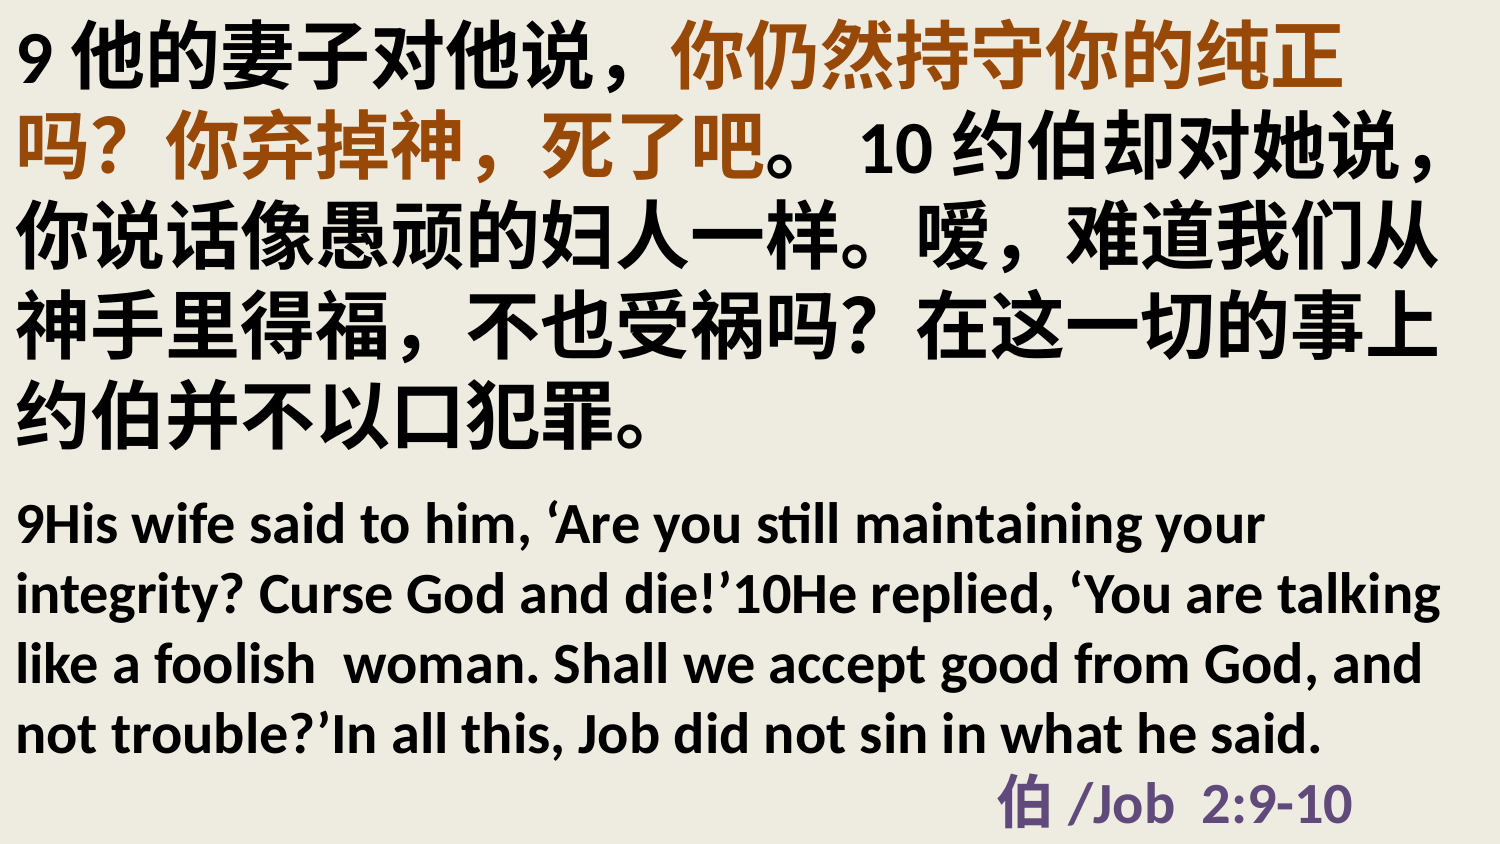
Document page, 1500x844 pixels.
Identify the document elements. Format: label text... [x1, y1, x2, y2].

title 9他的妻子对他说，你仍然持守你的纯正吗？你弃掉神，死了吧。10约伯却对她说，你说话像愚顽的妇人一样。嗳，难道我们从神手里得福，不也受祸吗？在这一切的事上约伯并不以口犯罪。 9His wife said to him, ‘Are you still maintaining your integrity? Curse God and die!’10He replied, ‘You are talking like a foolish woman. Shall we accept good from God, and not trouble?’In all this, Job did not sin in what he said. 伯/Job 2:9-10 [0, 0, 1500, 844]
